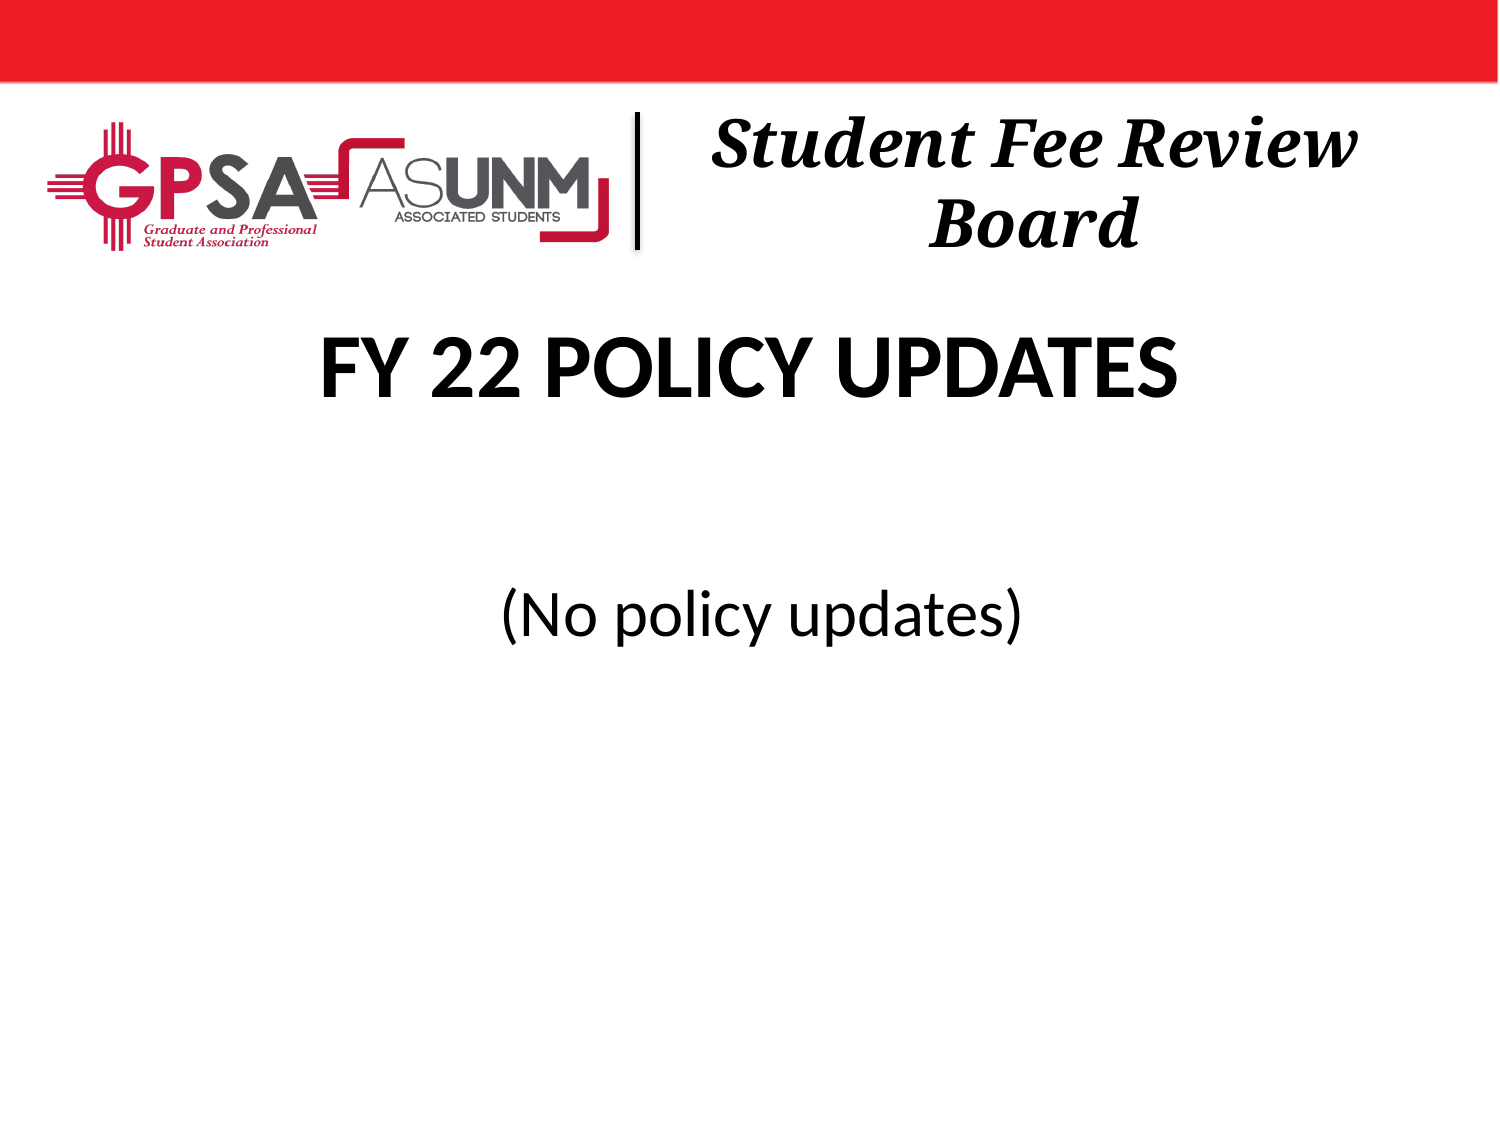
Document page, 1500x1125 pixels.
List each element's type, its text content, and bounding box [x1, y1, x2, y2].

text_box (No policy updates) [123, 460, 1402, 1015]
picture [0, 0, 1500, 88]
text_box FY 22 POLICY UPDATES [74, 267, 1425, 455]
text_box Student Fee Review Board [644, 125, 1463, 238]
picture [37, 112, 626, 268]
